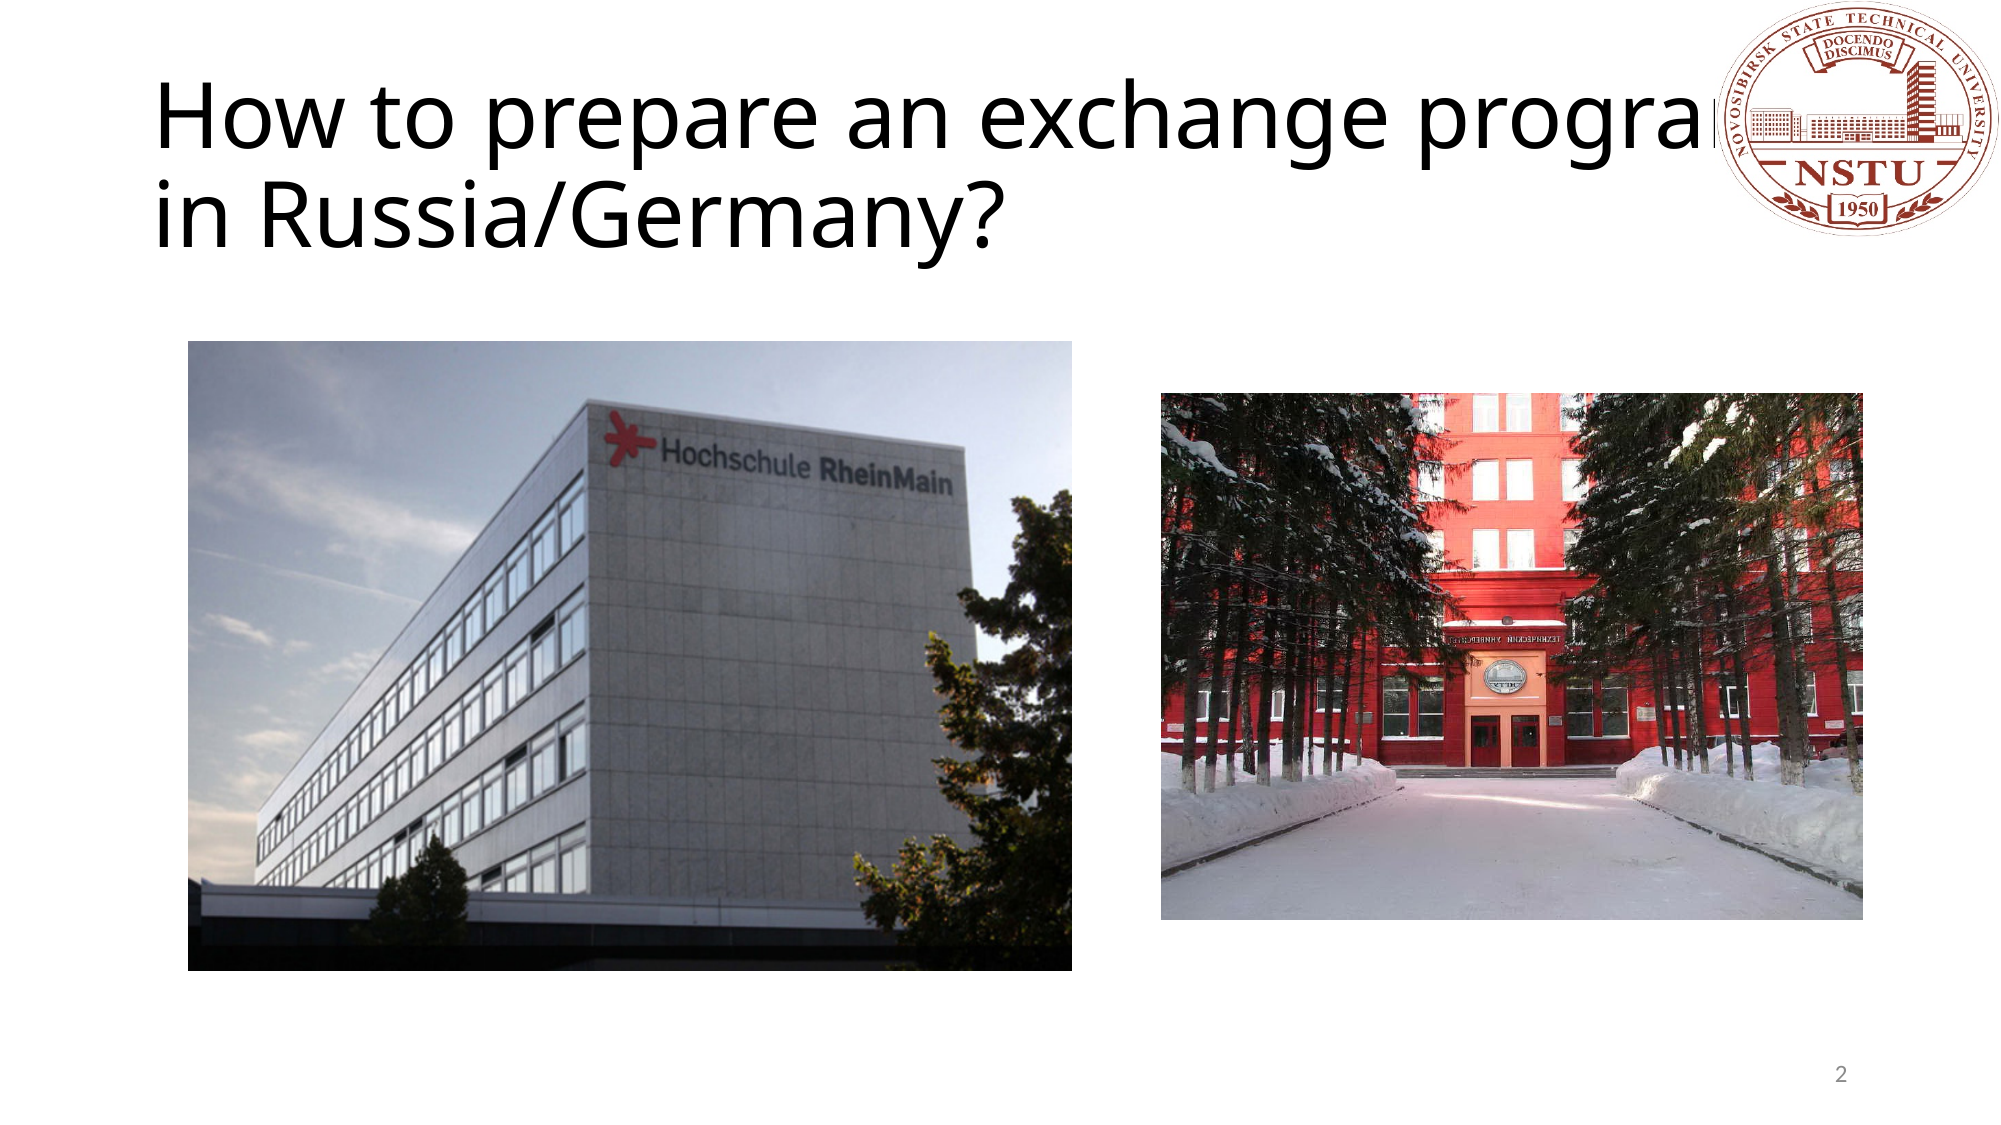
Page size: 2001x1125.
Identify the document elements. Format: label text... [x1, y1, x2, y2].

picture [1715, 0, 2000, 238]
picture [1161, 393, 1863, 920]
picture [188, 341, 1072, 971]
title How to prepare an exchange program in Russia/Germany? [137, 59, 1863, 278]
slide_number 2 [1412, 1042, 1863, 1103]
